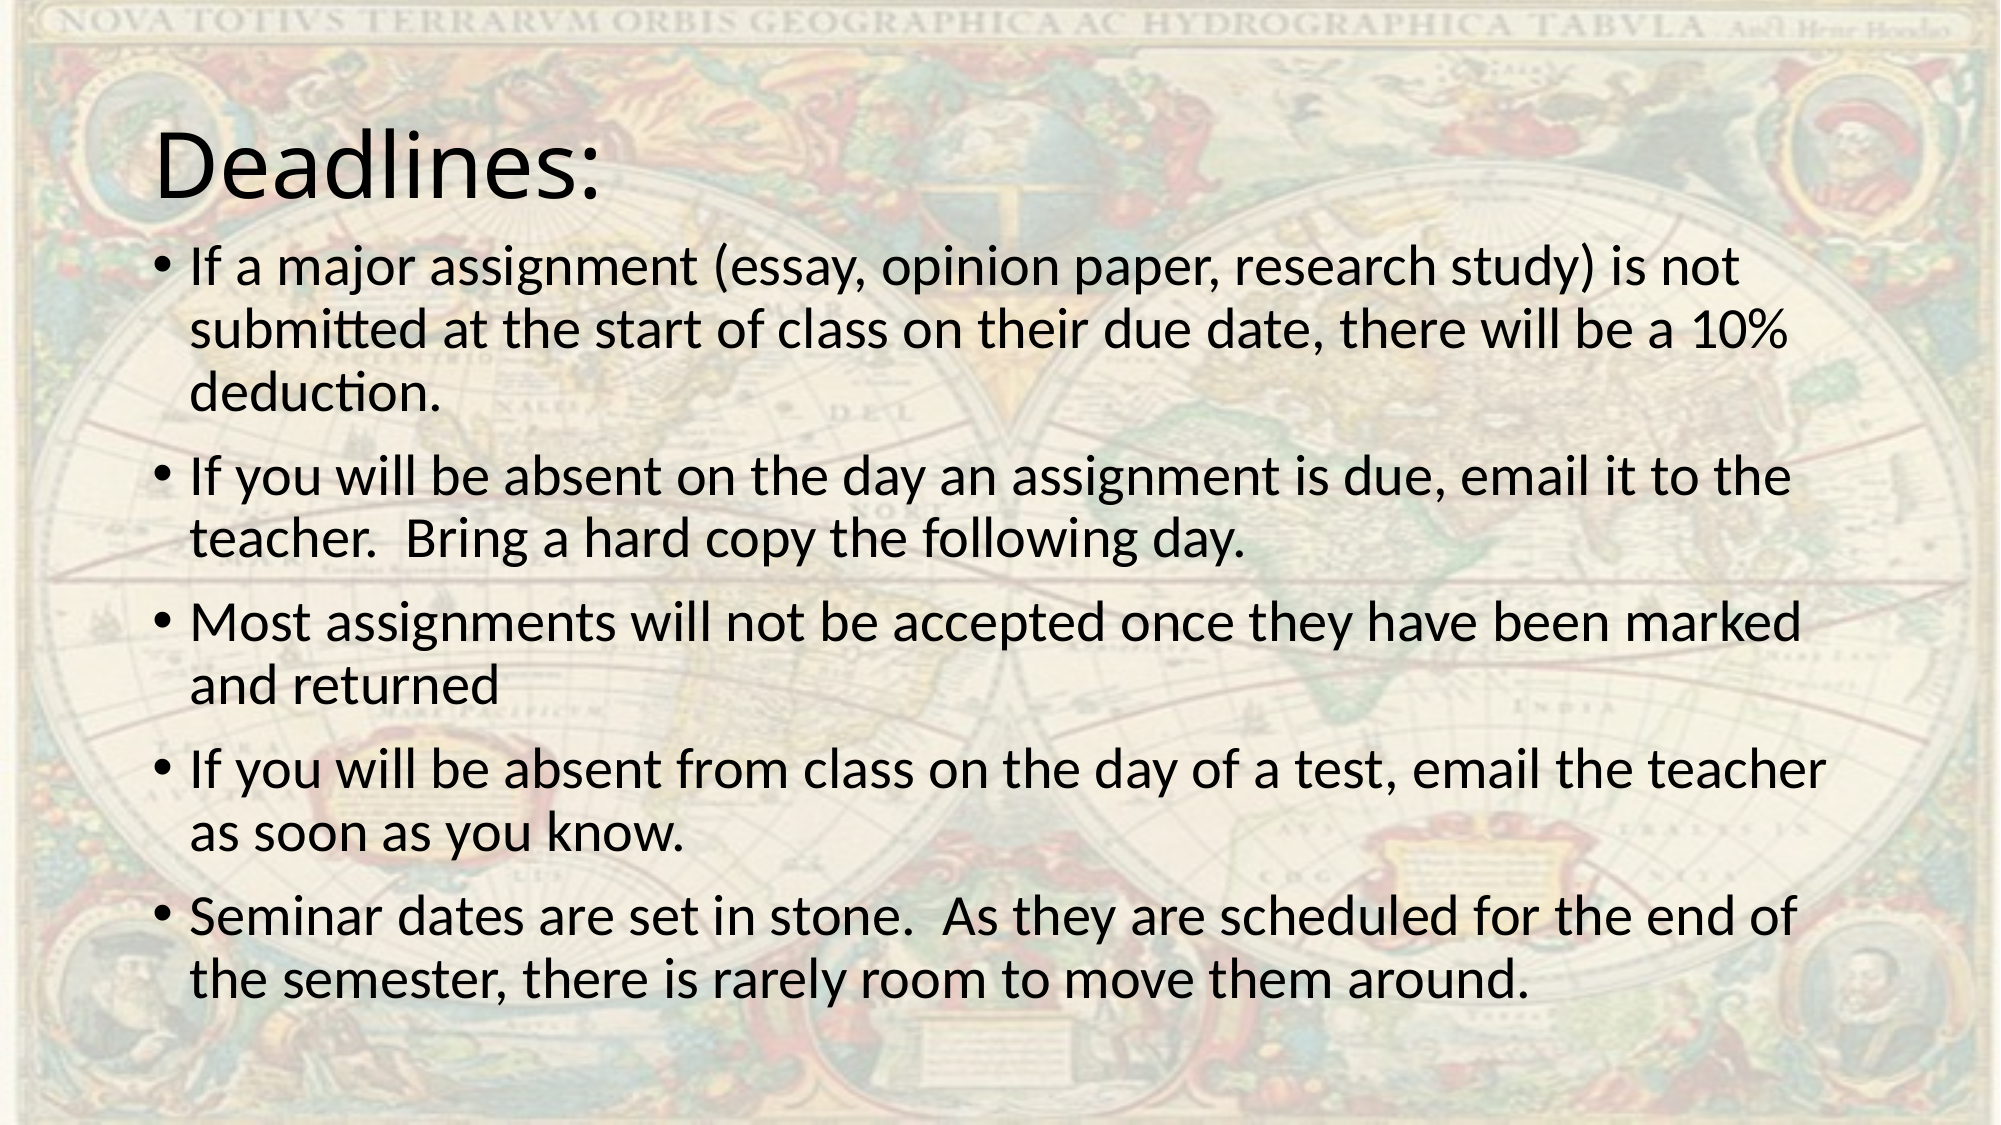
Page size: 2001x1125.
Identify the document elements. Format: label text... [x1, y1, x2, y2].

title Deadlines: [137, 59, 1863, 227]
list If a major assignment (essay, opinion paper, research study) is not submitted at the start of class on their due date, there will be a 10% deduction. If you will be absent on the day an assignment is due, email it to the teacher. Bring a hard copy the following day. Most assignments will not be accepted once they have been marked and returned If you will be absent from class on the day of a test, email the teacher as soon as you know. Seminar dates are set in stone. As they are scheduled for the end of the semester, there is rarely room to move them around. [137, 227, 1863, 1075]
